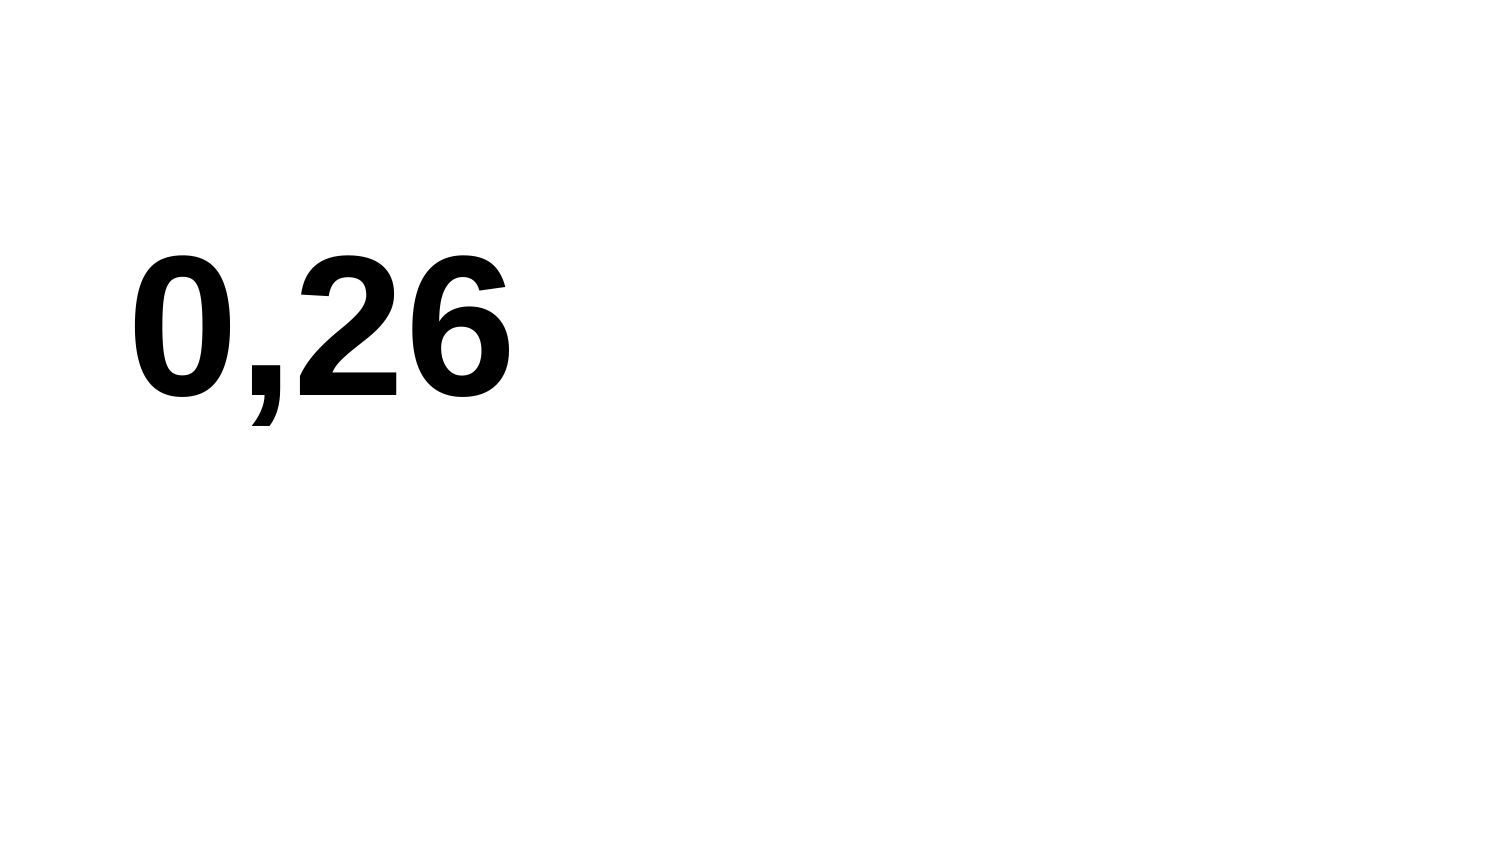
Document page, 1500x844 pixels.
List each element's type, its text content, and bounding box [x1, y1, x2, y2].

text_box 0,26 [112, 259, 1388, 450]
